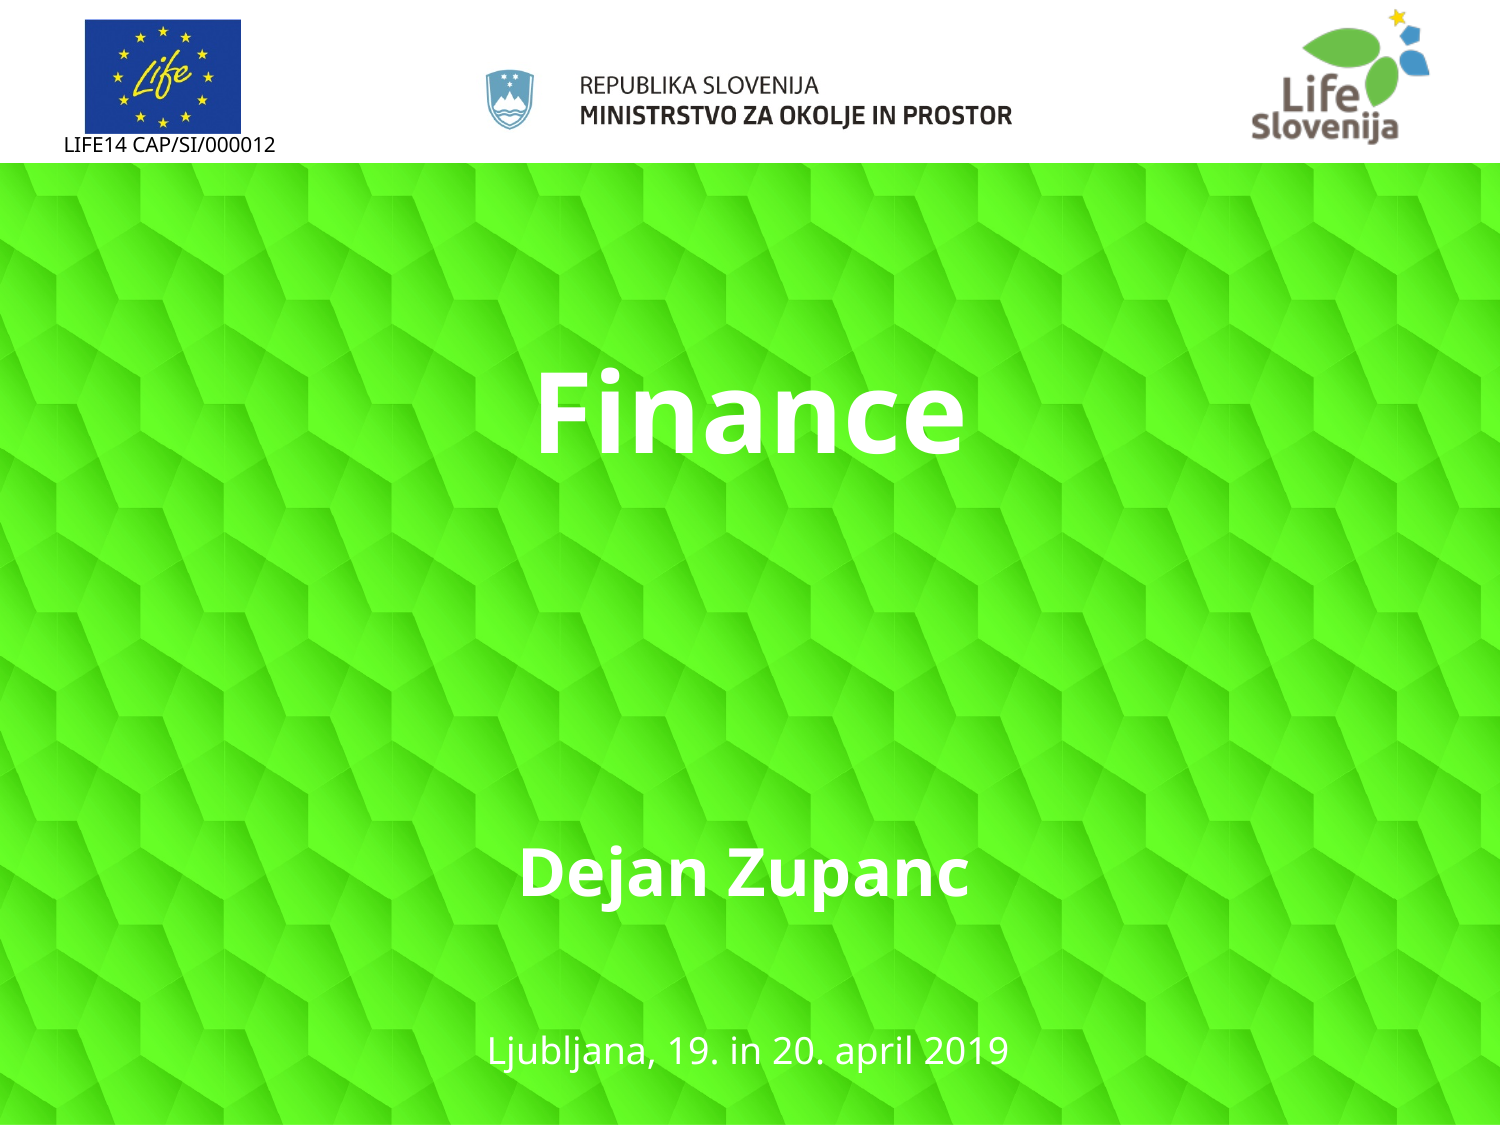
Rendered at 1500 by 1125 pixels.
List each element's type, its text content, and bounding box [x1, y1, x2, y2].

text_box Ljubljana, 19. in 20. april 2019 [376, 1019, 1121, 1080]
text_box Dejan Zupanc [218, 822, 1270, 918]
picture [476, 61, 1021, 134]
text_box [0, 0, 1500, 163]
picture [1245, 4, 1436, 149]
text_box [48, 19, 311, 165]
text_box Finance [112, 333, 1388, 484]
picture [0, 163, 1500, 1125]
